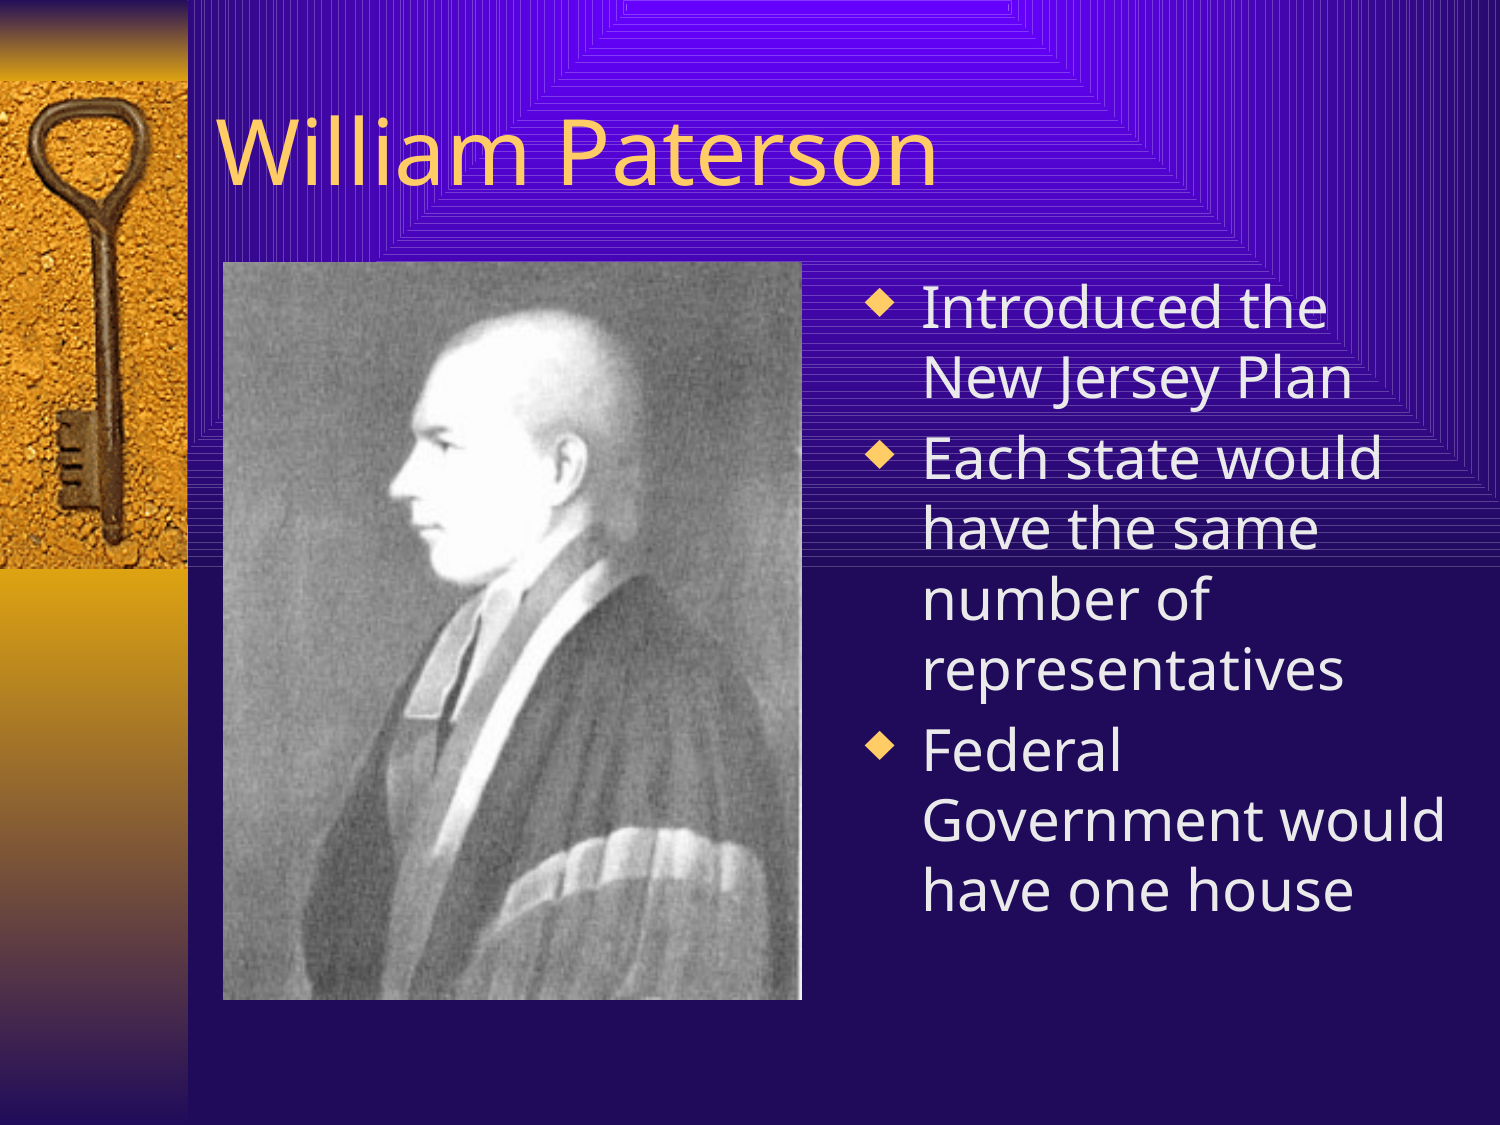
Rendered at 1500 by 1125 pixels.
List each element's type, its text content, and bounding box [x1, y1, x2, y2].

list Introduced the New Jersey Plan Each state would have the same number of representatives Federal Government would have one house [849, 261, 1476, 1001]
title William Paterson [199, 49, 1476, 249]
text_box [223, 262, 802, 1001]
picture [0, 81, 188, 569]
